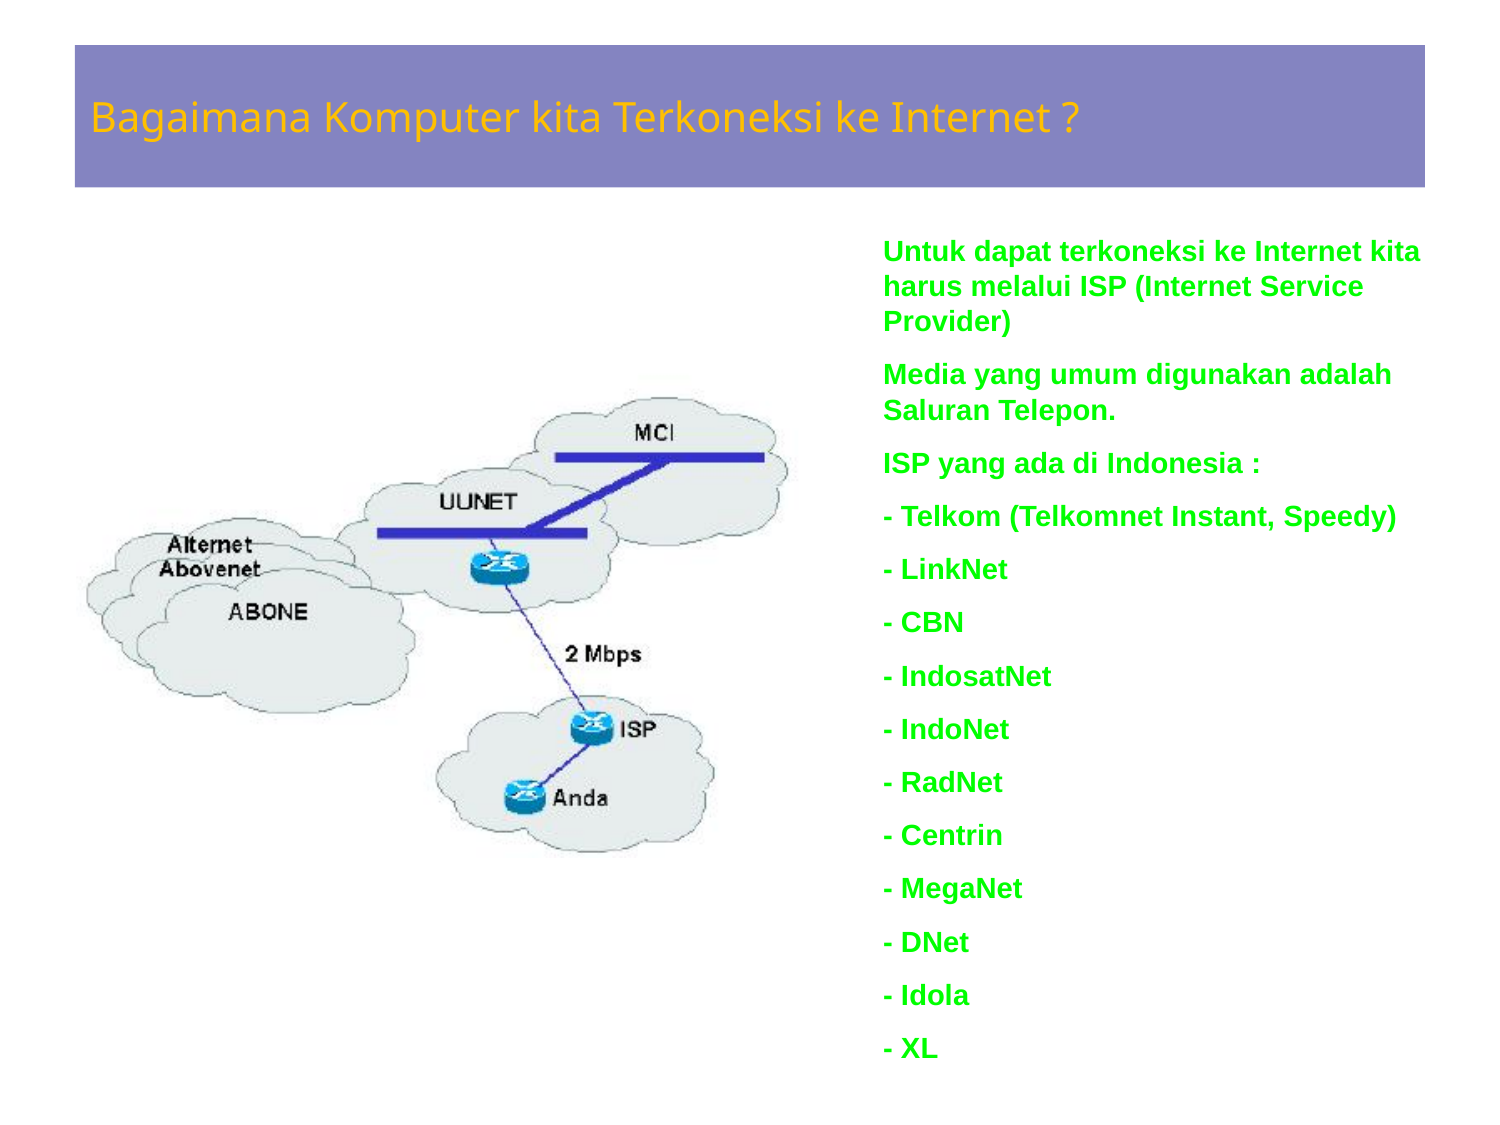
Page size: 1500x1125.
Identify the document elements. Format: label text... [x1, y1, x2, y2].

text_box Bagaimana Komputer kita Terkoneksi ke Internet ? [74, 45, 1425, 188]
picture [49, 349, 801, 858]
text_box Untuk dapat terkoneksi ke Internet kita harus melalui ISP (Internet Service Provider)‏ Media yang umum digunakan adalah Saluran Telepon. ISP yang ada di Indonesia : - Telkom (Telkomnet Instant, Speedy)‏ - LinkNet - CBN - IndosatNet - IndoNet - RadNet - Centrin - MegaNet - DNet - Idola - XL [812, 224, 1475, 1072]
